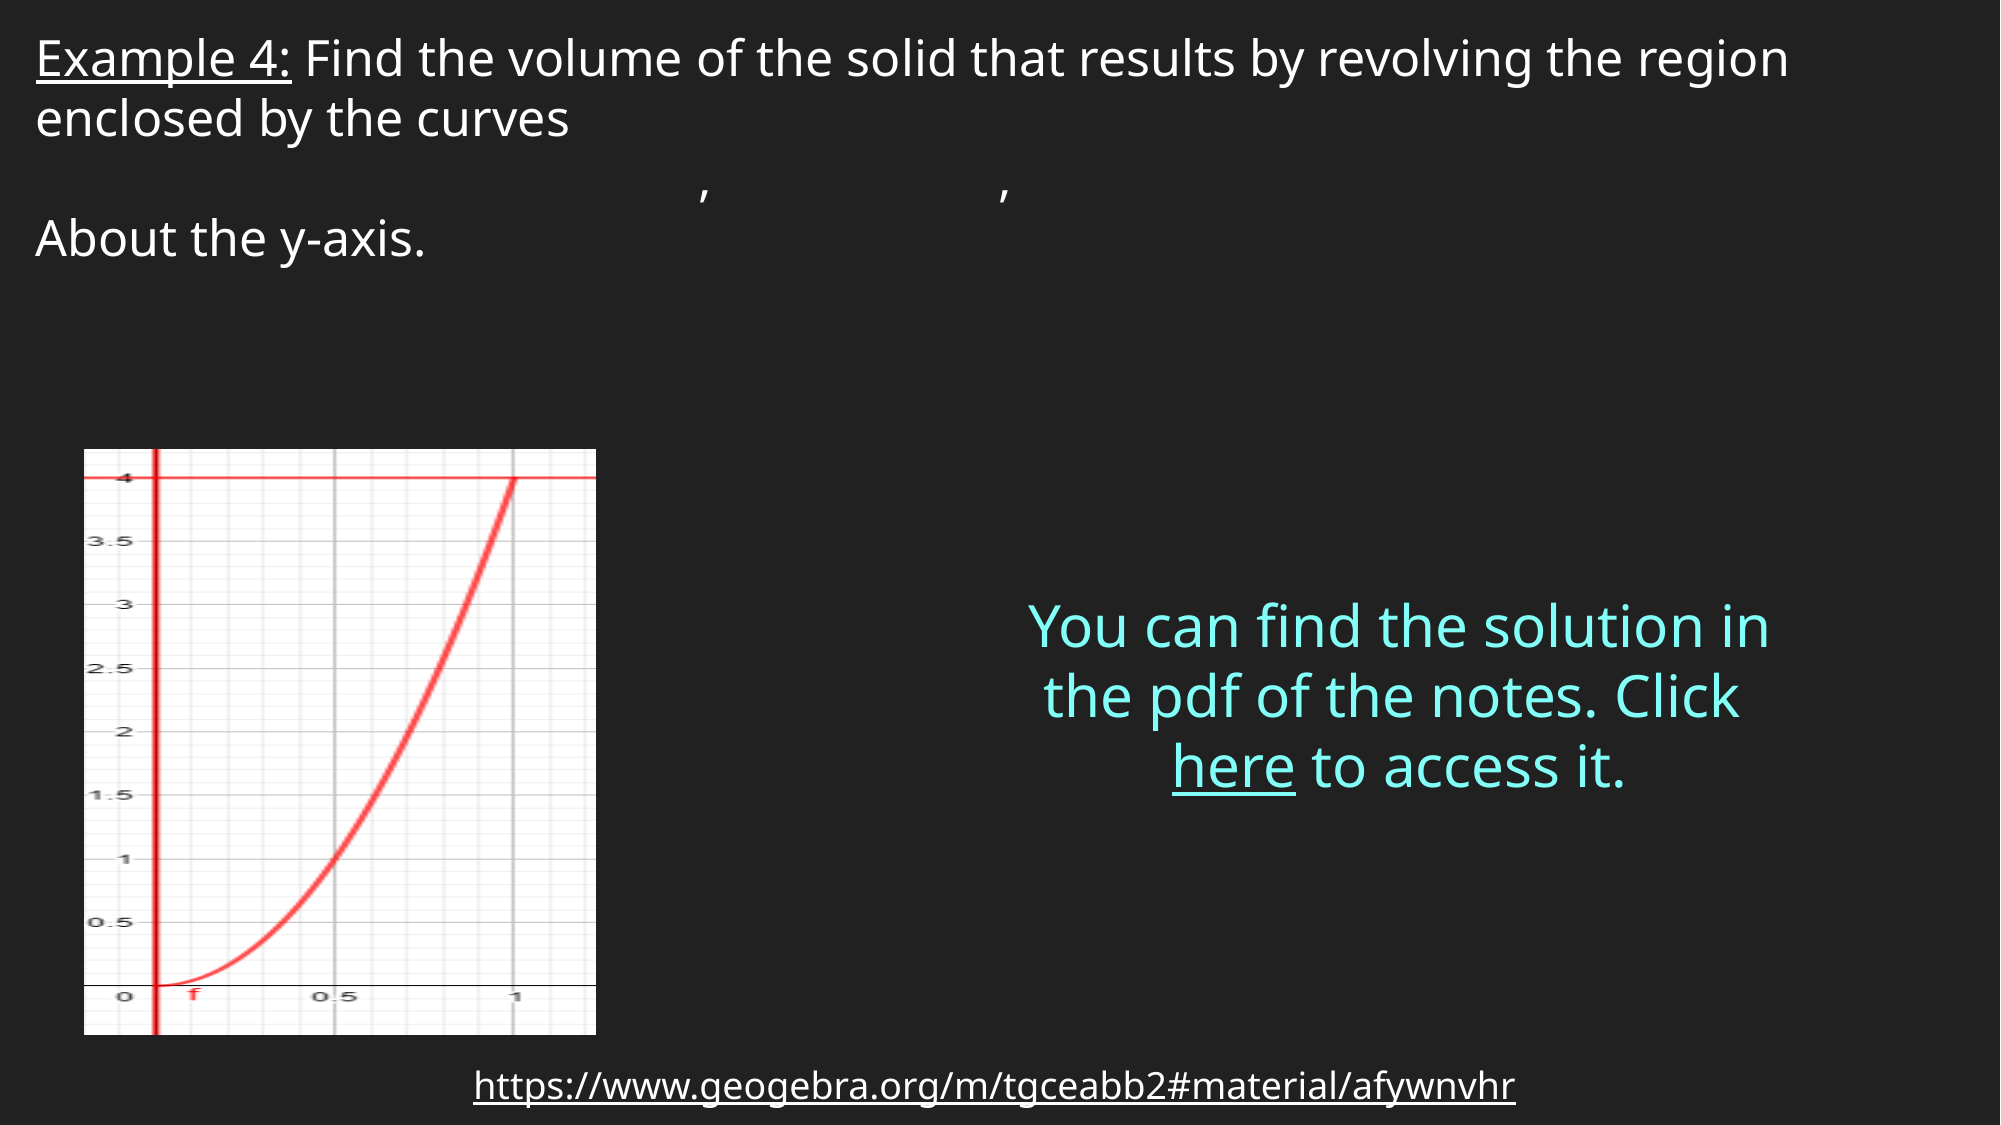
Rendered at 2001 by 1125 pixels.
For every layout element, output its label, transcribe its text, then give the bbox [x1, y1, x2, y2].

text_box You can find the solution in the pdf of the notes. Click here to access it. [969, 581, 1831, 816]
text_box https://www.geogebra.org/m/tgceabb2#material/afywnvhr [458, 1054, 1541, 1121]
picture [84, 448, 597, 1035]
